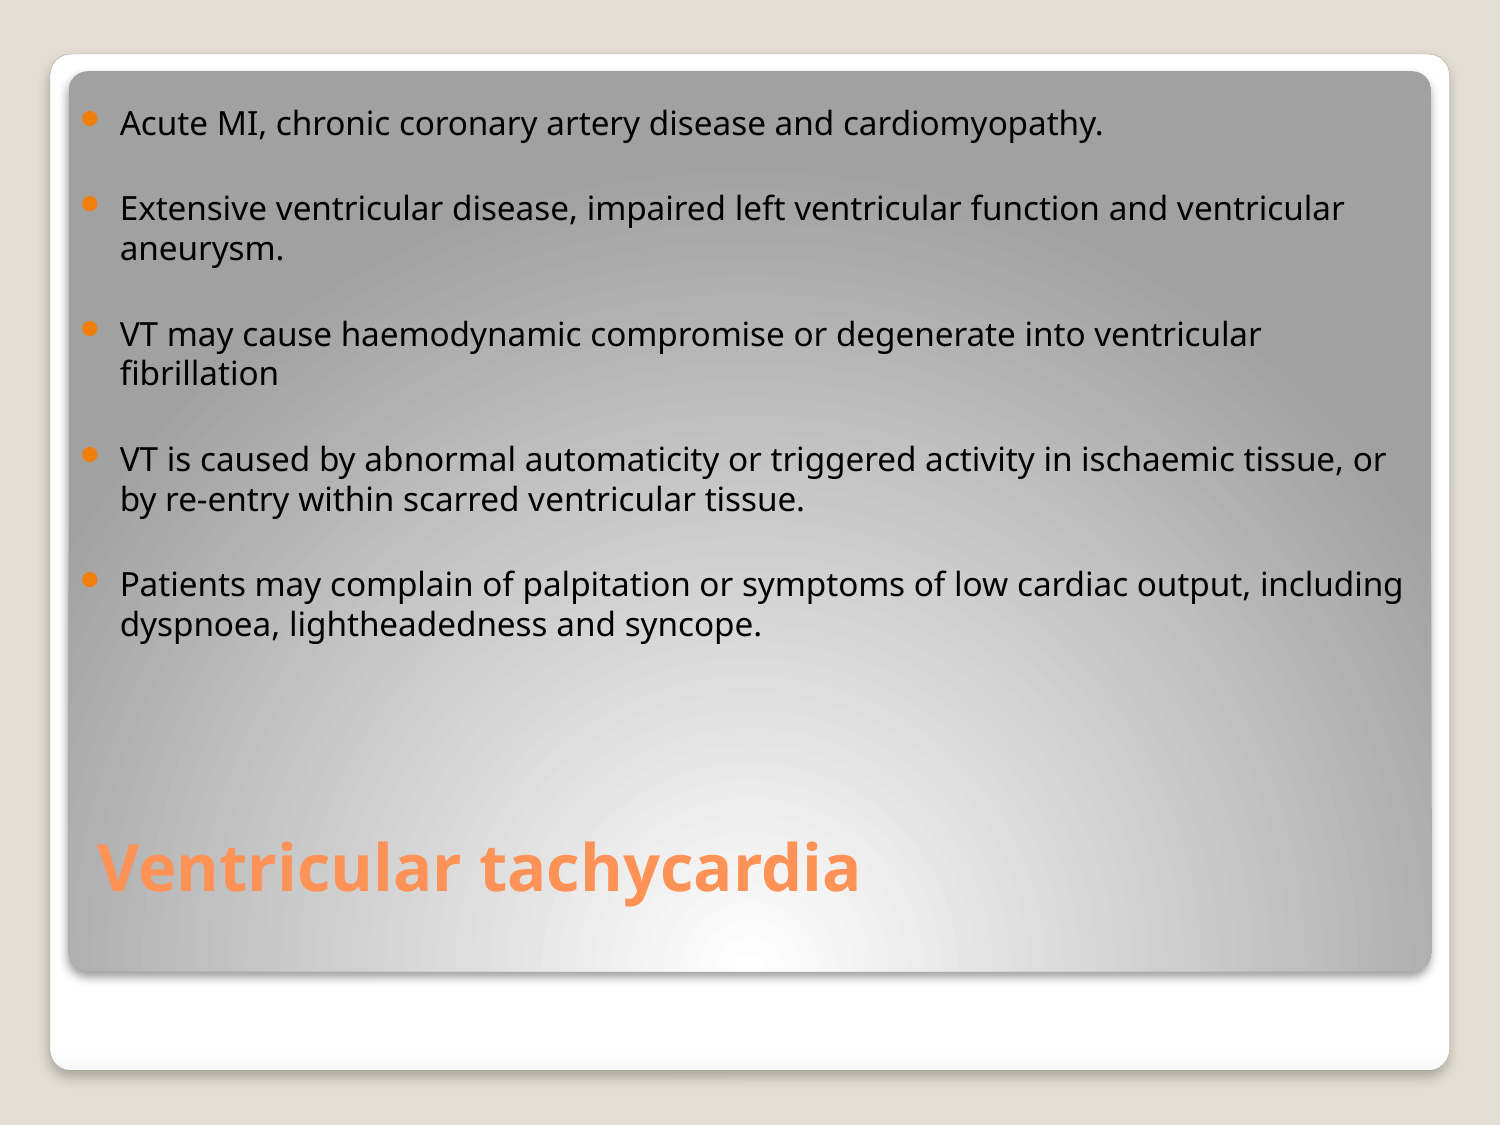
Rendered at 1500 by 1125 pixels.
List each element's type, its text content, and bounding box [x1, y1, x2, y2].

list Acute MI, chronic coronary artery disease and cardiomyopathy. Extensive ventricular disease, impaired left ventricular function and ventricular aneurysm. VT may cause haemodynamic compromise or degenerate into ventricular fibrillation VT is caused by abnormal automaticity or triggered activity in ischaemic tissue, or by re-entry within scarred ventricular tissue. Patients may complain of palpitation or symptoms of low cardiac output, including dyspnoea, lightheadedness and syncope. [50, 86, 1438, 774]
title Ventricular tachycardia [82, 817, 1425, 990]
